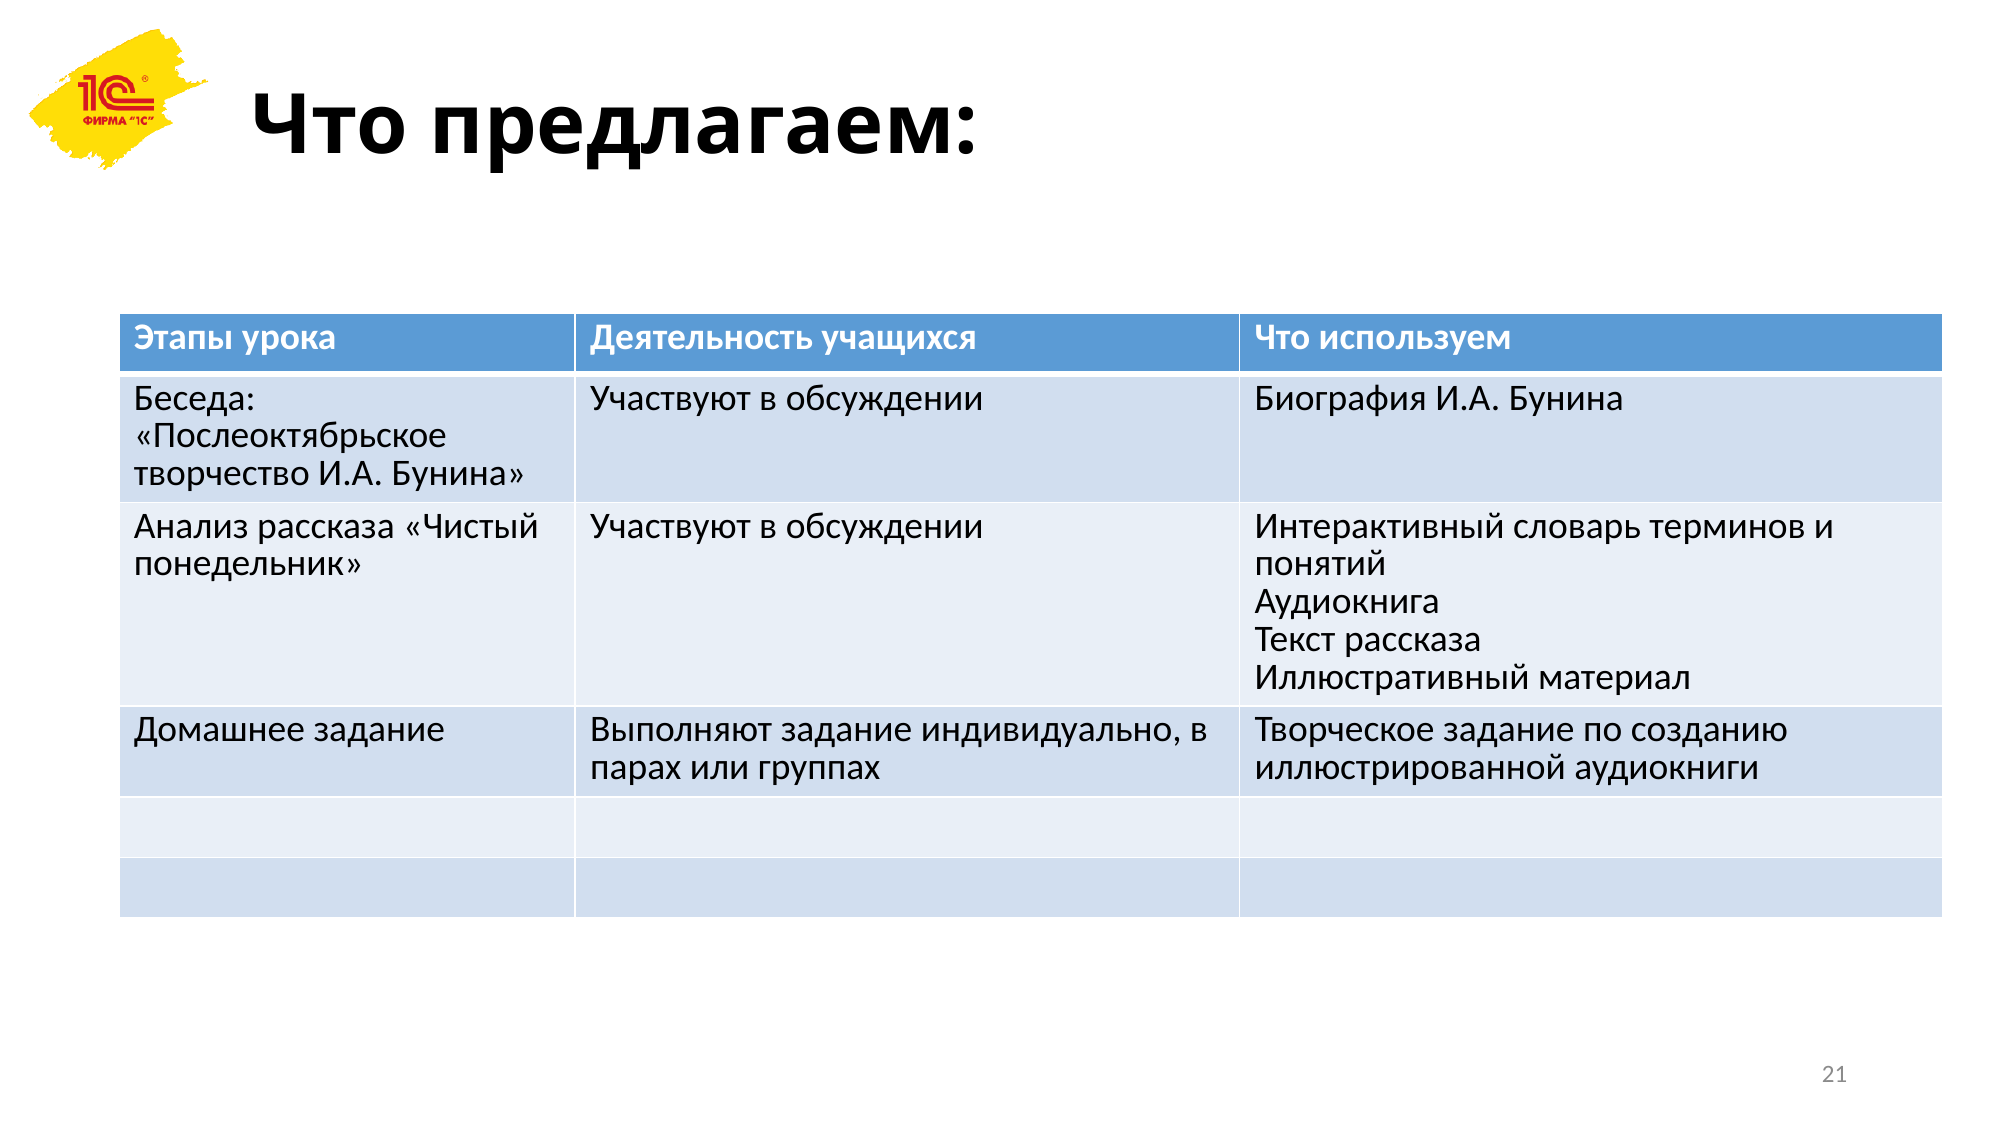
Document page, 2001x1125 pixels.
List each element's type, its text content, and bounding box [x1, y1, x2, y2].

table_header Что используем [1240, 314, 1942, 371]
table_cell [576, 798, 1239, 857]
table_cell Биография И.А. Бунина [1240, 377, 1942, 502]
table_cell Выполняют задание индивидуально, в парах или группах [576, 707, 1239, 796]
table_header Деятельность учащихся [576, 314, 1239, 371]
table_cell [576, 858, 1239, 917]
table_cell [1240, 858, 1942, 917]
table_cell Домашнее задание [120, 707, 574, 796]
table_cell Участвуют в обсуждении [576, 503, 1239, 705]
table_cell Творческое задание по созданию иллюстрированной аудиокниги [1240, 707, 1942, 796]
table_cell Беседа: «Послеоктябрьское творчество И.А. Бунина» [120, 377, 574, 502]
table_cell [120, 798, 574, 857]
picture [23, 24, 212, 173]
text_box Что предлагаем: [236, 49, 1888, 204]
table_cell [120, 858, 574, 917]
table_cell Участвуют в обсуждении [576, 377, 1239, 502]
table_cell Анализ рассказа «Чистый понедельник» [120, 503, 574, 705]
table_cell [1240, 798, 1942, 857]
table_header Этапы урока [120, 314, 574, 371]
table_cell Интерактивный словарь терминов и понятий Аудиокнига Текст рассказа Иллюстративный материал [1240, 503, 1942, 705]
slide_number 21 [1412, 1042, 1863, 1103]
